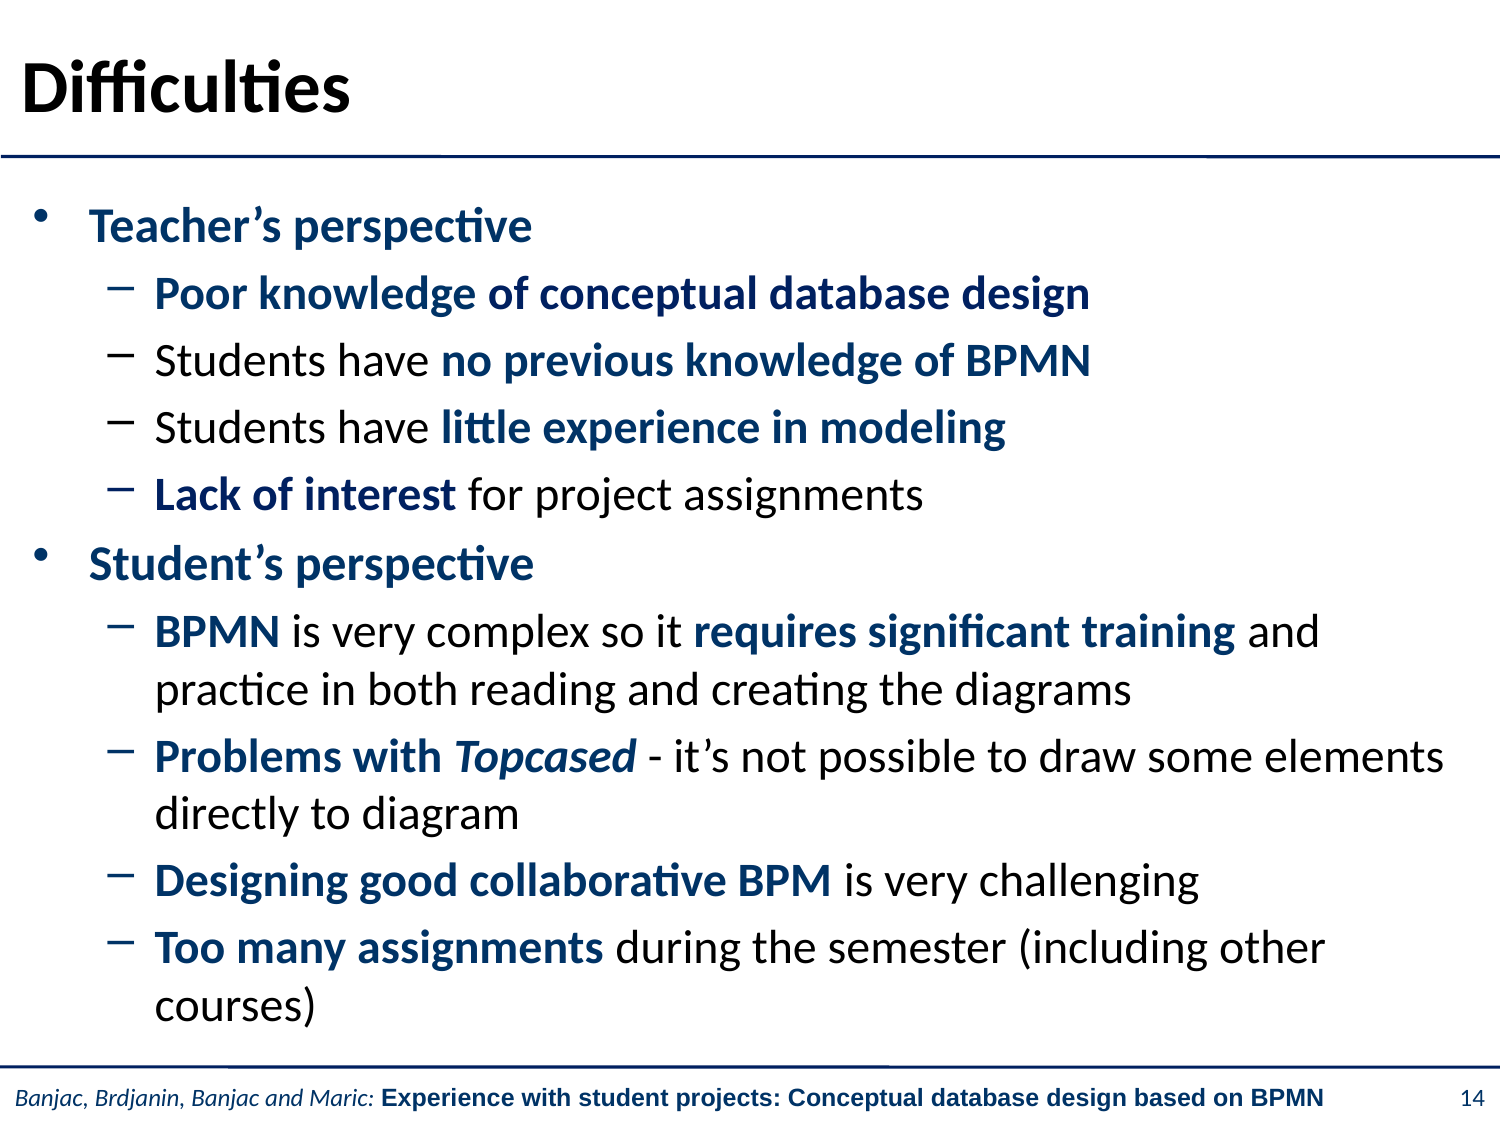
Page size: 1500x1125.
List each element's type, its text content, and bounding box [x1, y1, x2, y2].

list Teacher’s perspective Poor knowledge of conceptual database design Students have no previous knowledge of BPMN Students have little experience in modeling Lack of interest for project assignments Student’s perspective BPMN is very complex so it requires significant training and practice in both reading and creating the diagrams Problems with Topcased - it’s not possible to draw some elements directly to diagram Designing good collaborative BPM is very challenging Too many assignments during the semester (including other courses) [17, 184, 1477, 1053]
slide_number 14 [1428, 1067, 1500, 1125]
title Difficulties [5, 23, 1471, 141]
